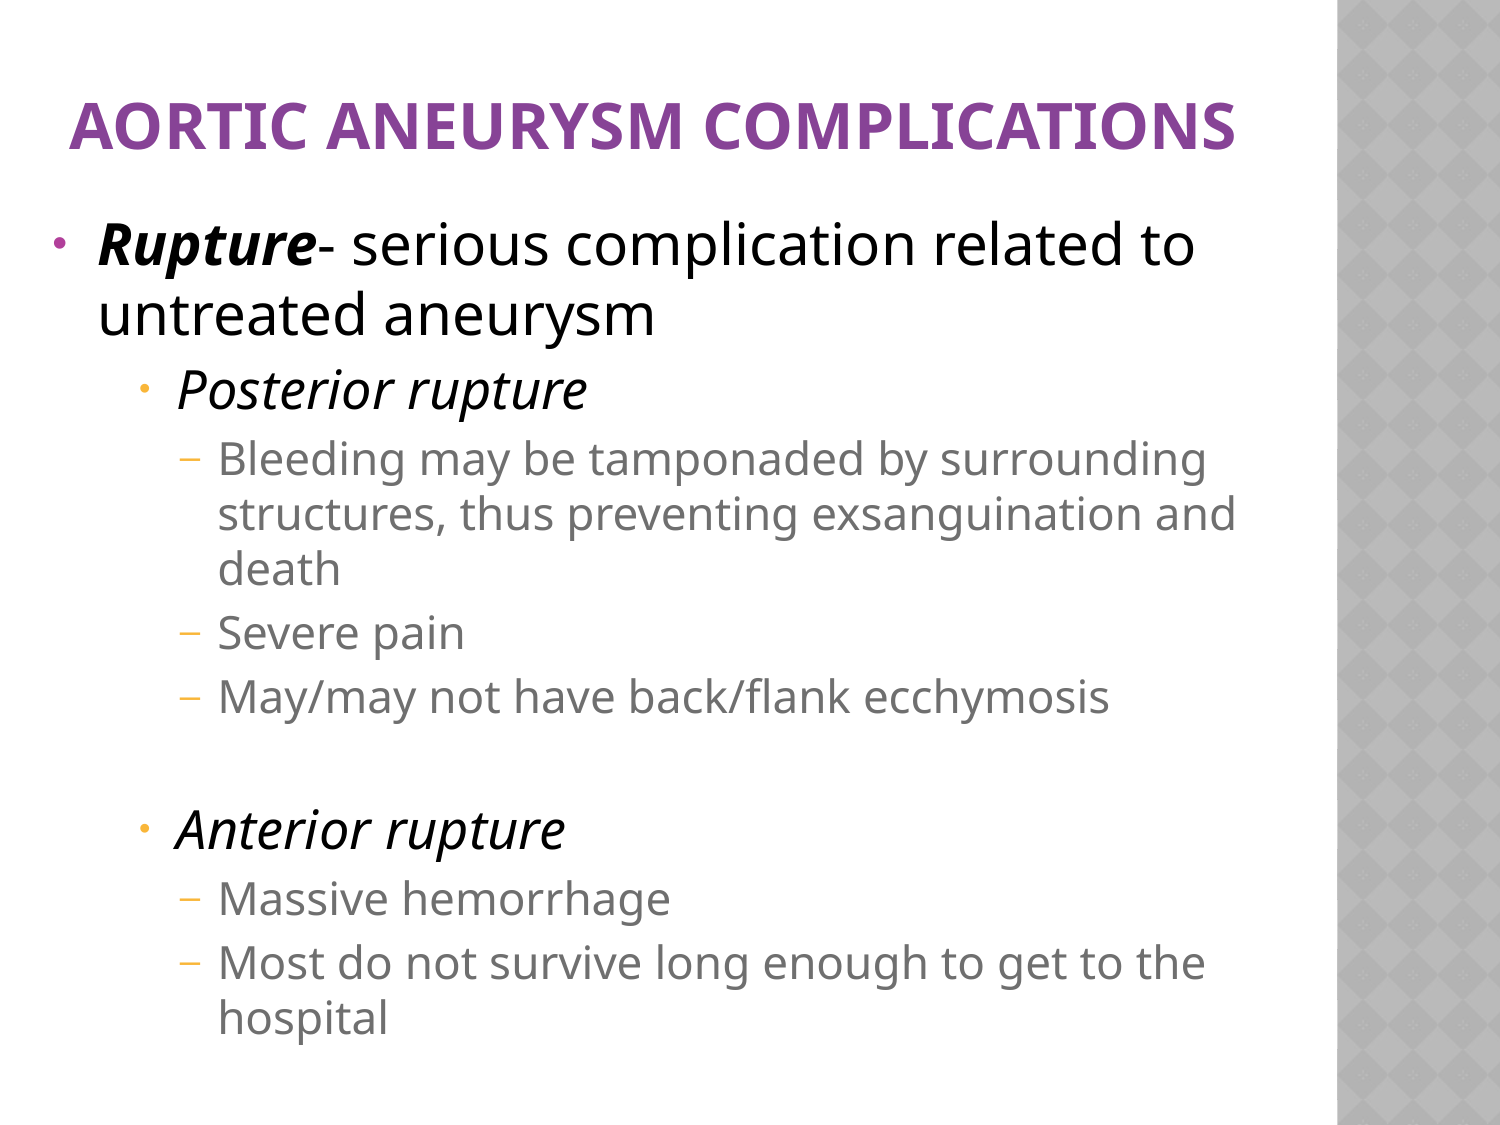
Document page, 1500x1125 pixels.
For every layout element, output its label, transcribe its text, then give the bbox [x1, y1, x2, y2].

list Rupture- serious complication related to untreated aneurysm Posterior rupture Bleeding may be tamponaded by surrounding structures, thus preventing exsanguination and death Severe pain May/may not have back/flank ecchymosis Anterior rupture Massive hemorrhage Most do not survive long enough to get to the hospital [37, 200, 1313, 1100]
title Aortic Aneurysm Complications [62, 37, 1413, 163]
